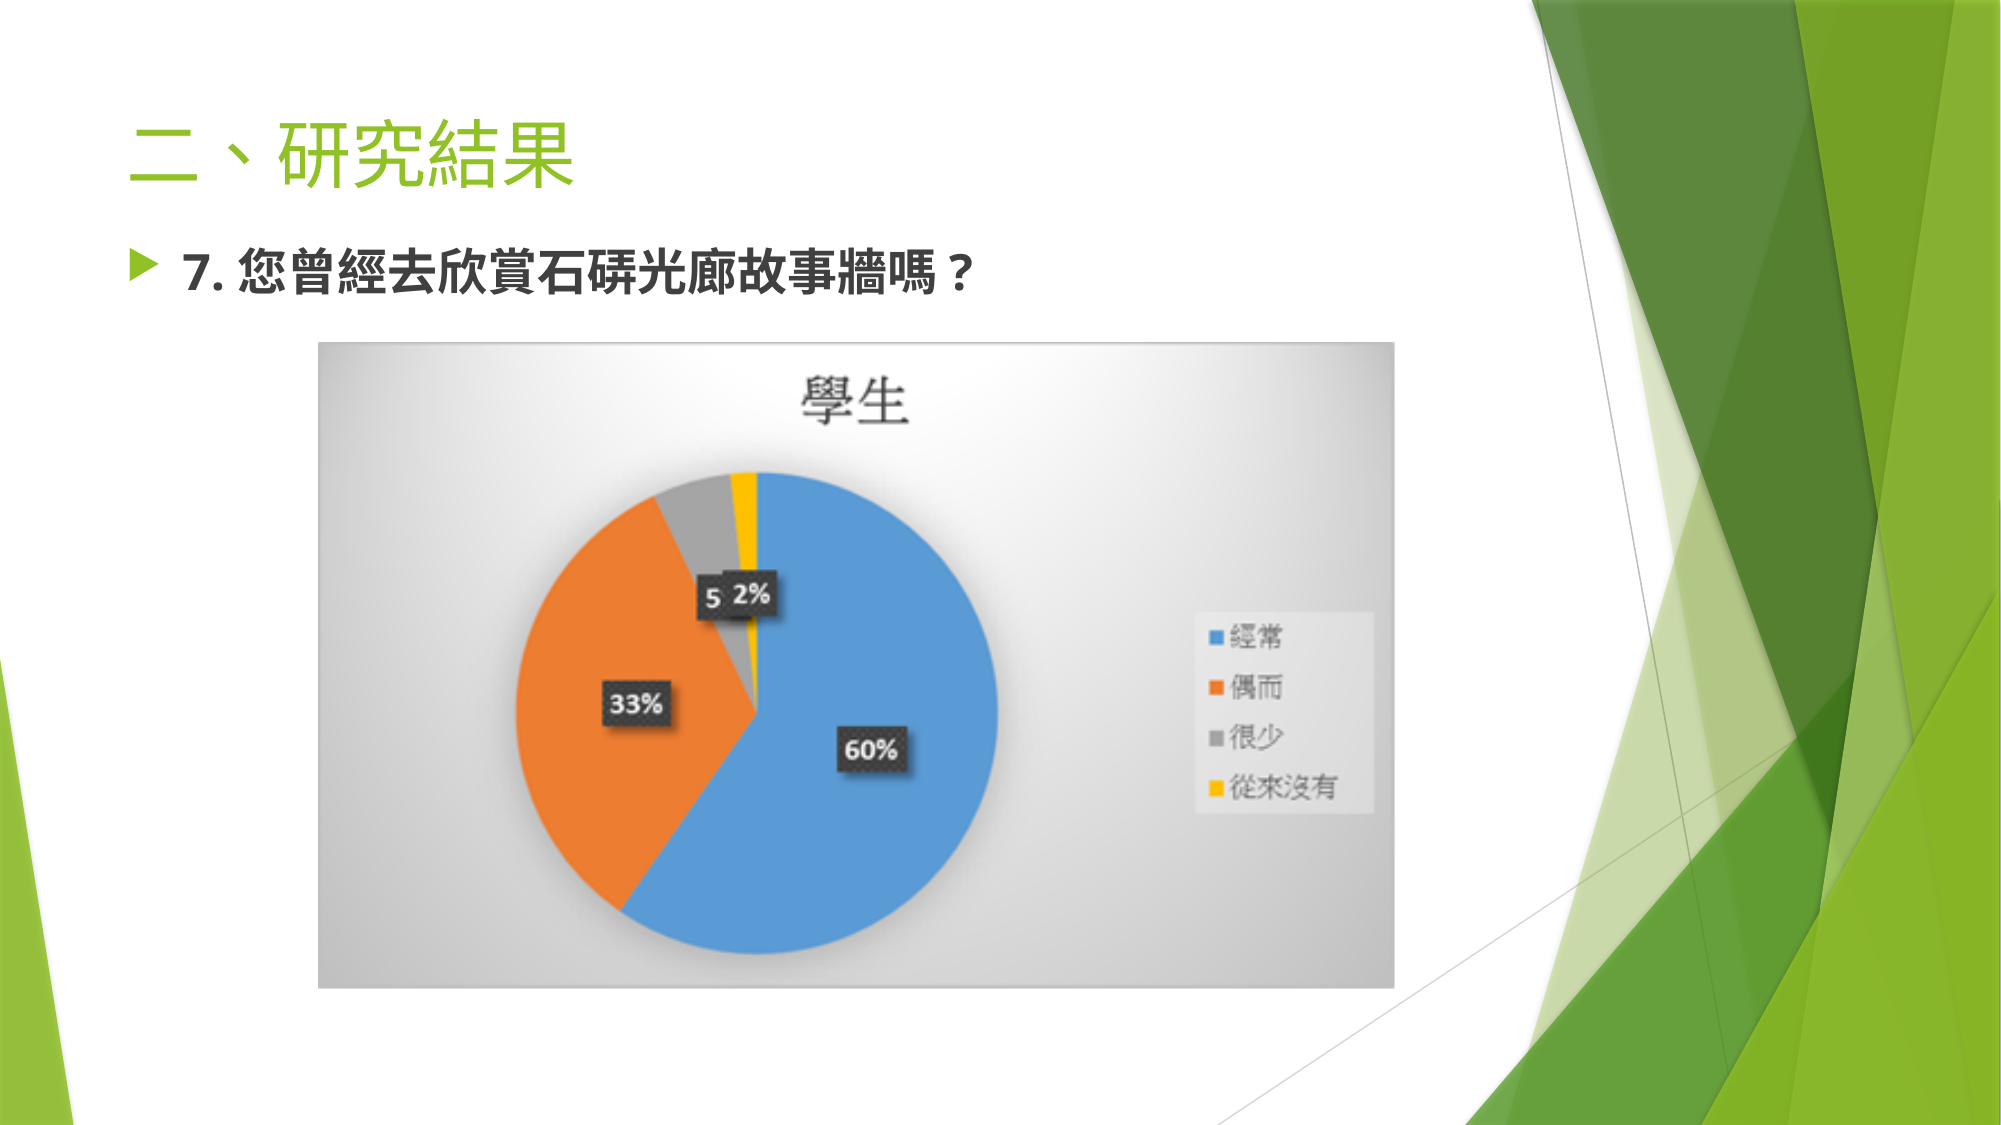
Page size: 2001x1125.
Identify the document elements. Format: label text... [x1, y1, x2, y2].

list 7.您曾經去欣賞石硦光廊故事牆嗎? [111, 232, 1522, 991]
title 二、研究結果 [111, 99, 1522, 232]
picture [317, 341, 1397, 992]
